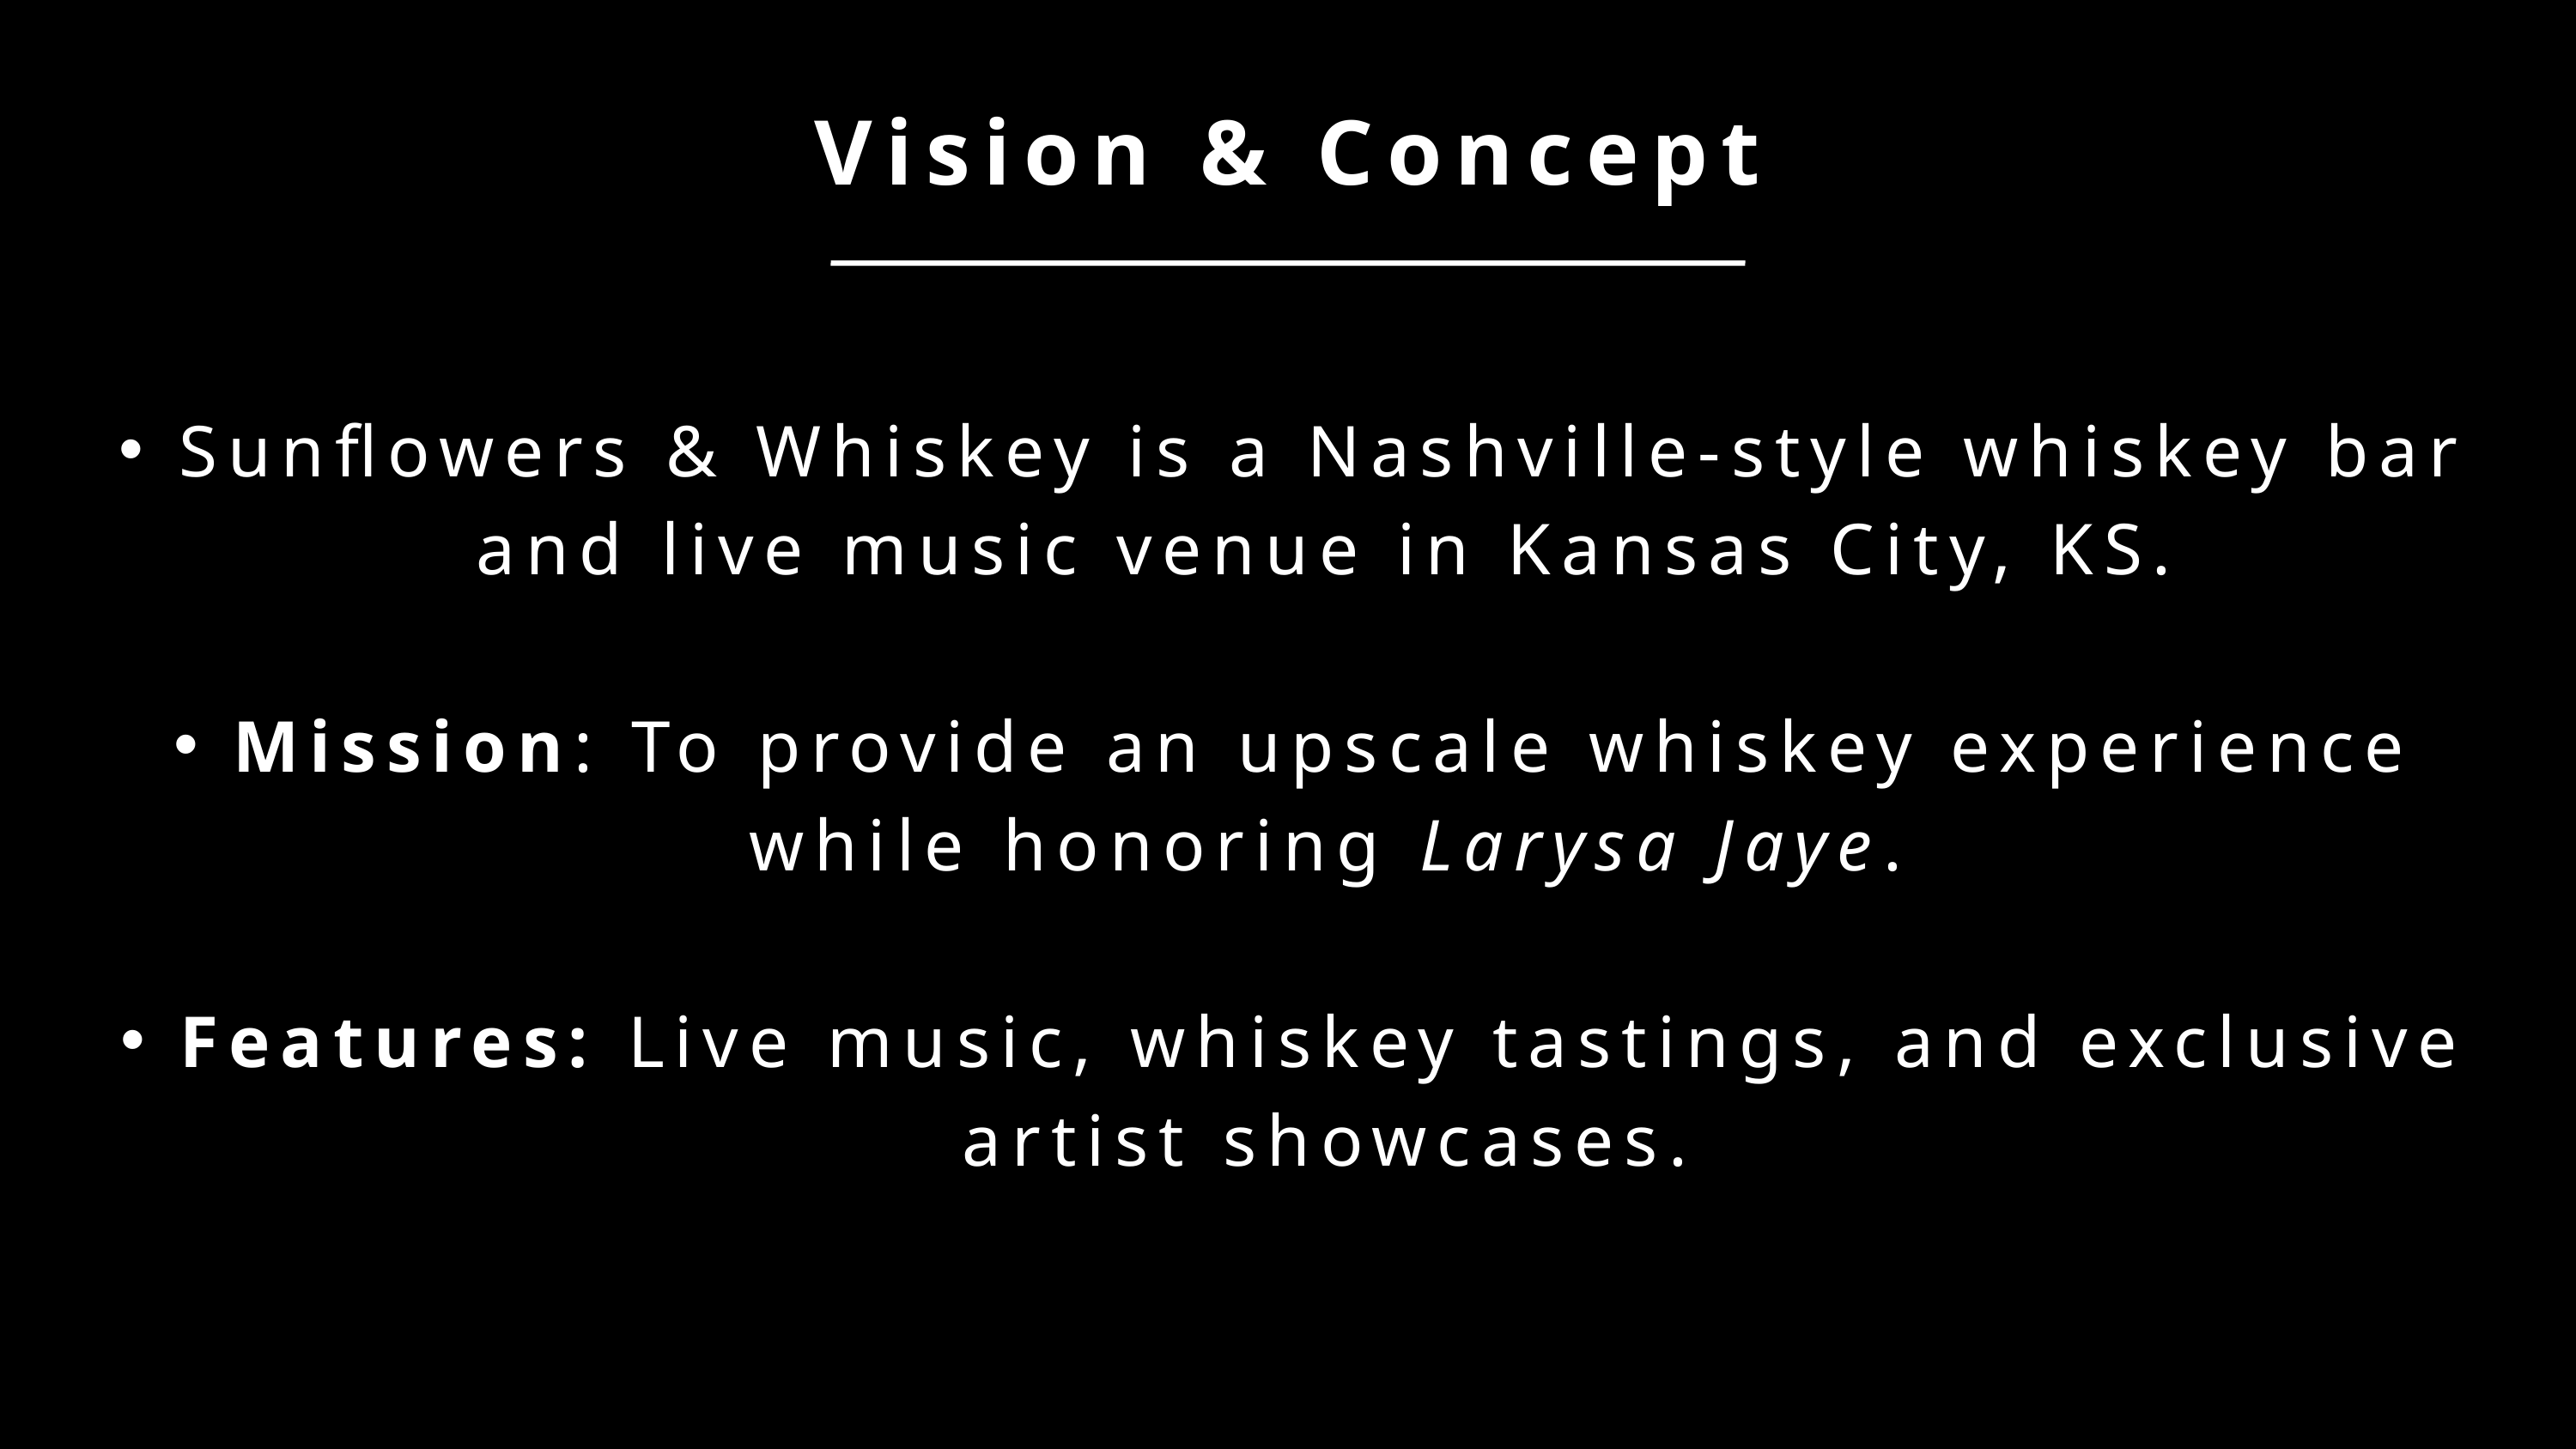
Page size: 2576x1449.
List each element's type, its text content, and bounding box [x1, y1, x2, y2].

text_box Vision & Concept [615, 77, 1961, 203]
text_box Sunflowers & Whiskey is a Nashville-style whiskey bar and live music venue in Kansas City, KS. Mission: To provide an upscale whiskey experience while honoring Larysa Jaye. Features: Live music, whiskey tastings, and exclusive artist showcases. [0, 392, 2532, 1279]
